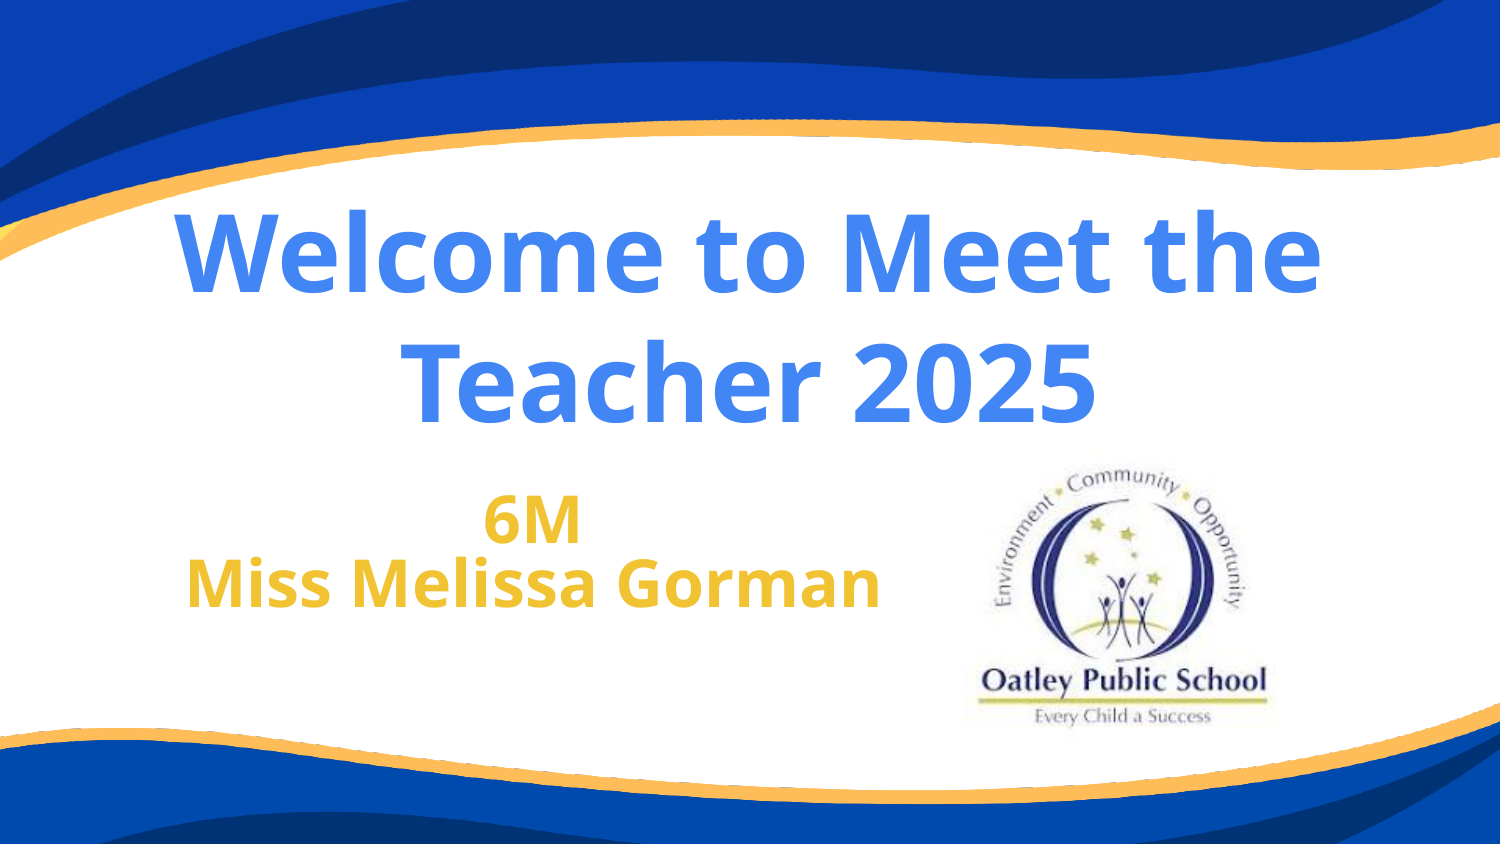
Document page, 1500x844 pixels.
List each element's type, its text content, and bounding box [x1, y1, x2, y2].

title Welcome to Meet the Teacher 2025 [51, 271, 1449, 459]
picture [0, 450, 1500, 844]
subtitle 6M Miss Melissa Gorman [0, 478, 958, 682]
picture [0, 0, 1500, 262]
